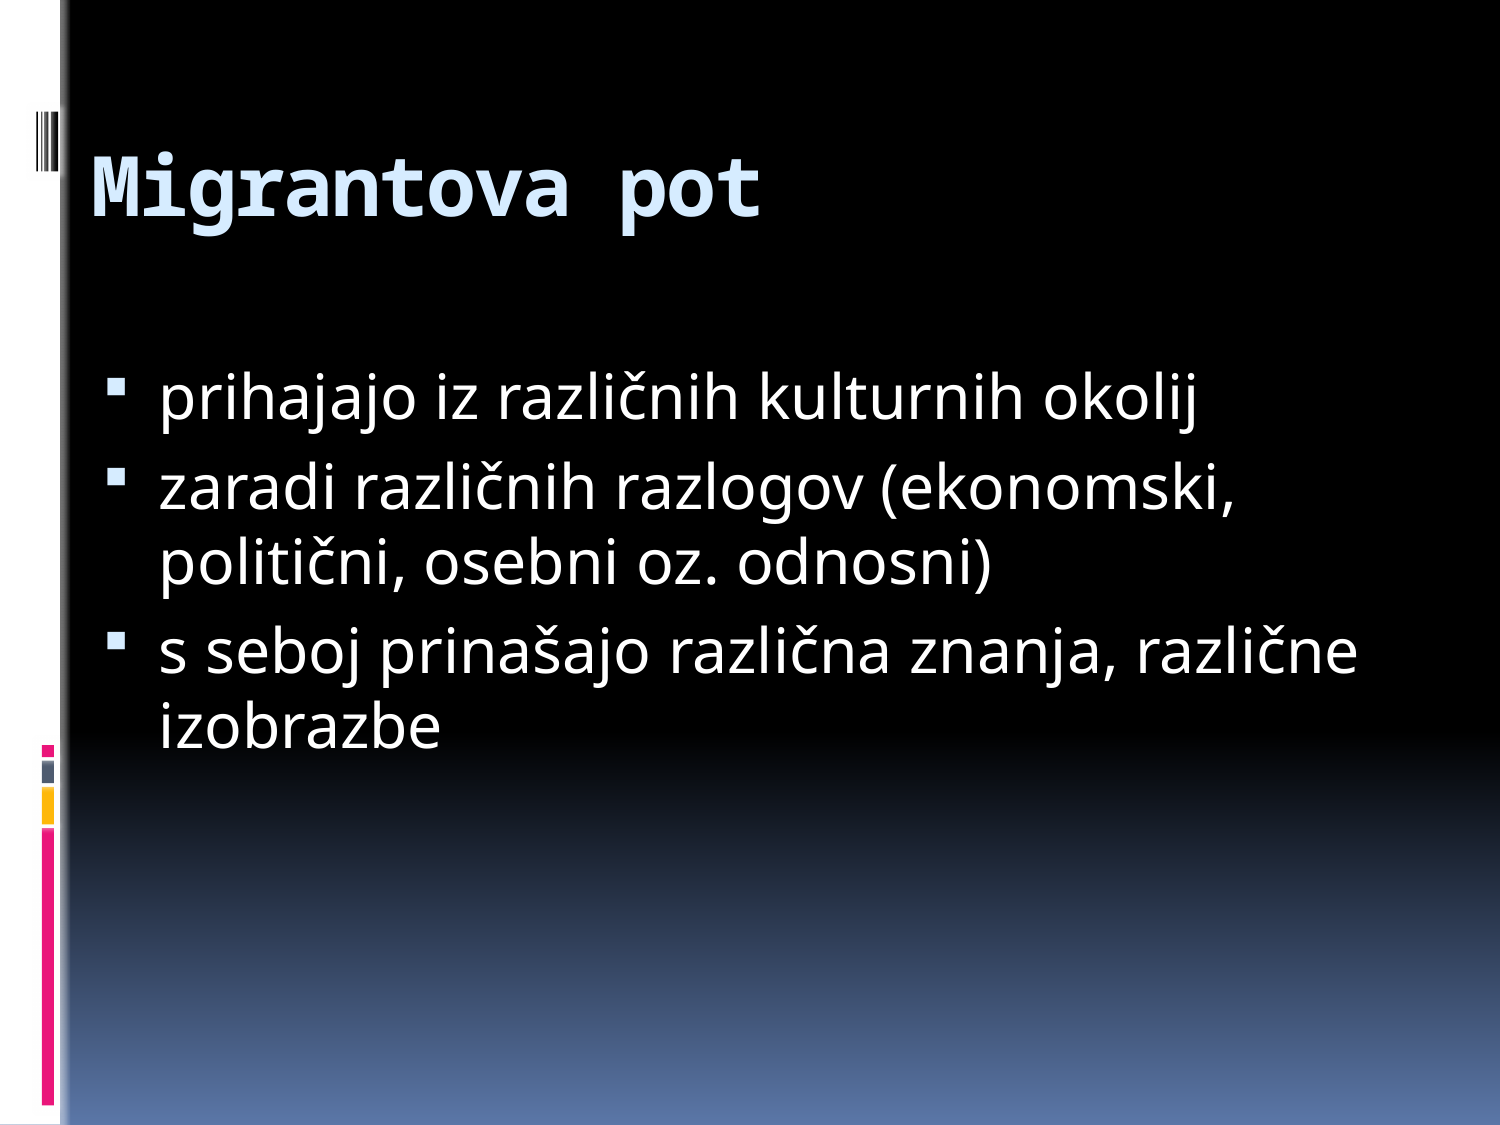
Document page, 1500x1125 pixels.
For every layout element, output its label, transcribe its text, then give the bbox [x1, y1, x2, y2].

title Migrantova pot [76, 125, 1427, 313]
list prihajajo iz različnih kulturnih okolij zaradi različnih razlogov (ekonomski, politični, osebni oz. odnosni) s seboj prinašajo različna znanja, različne izobrazbe [76, 349, 1427, 1093]
